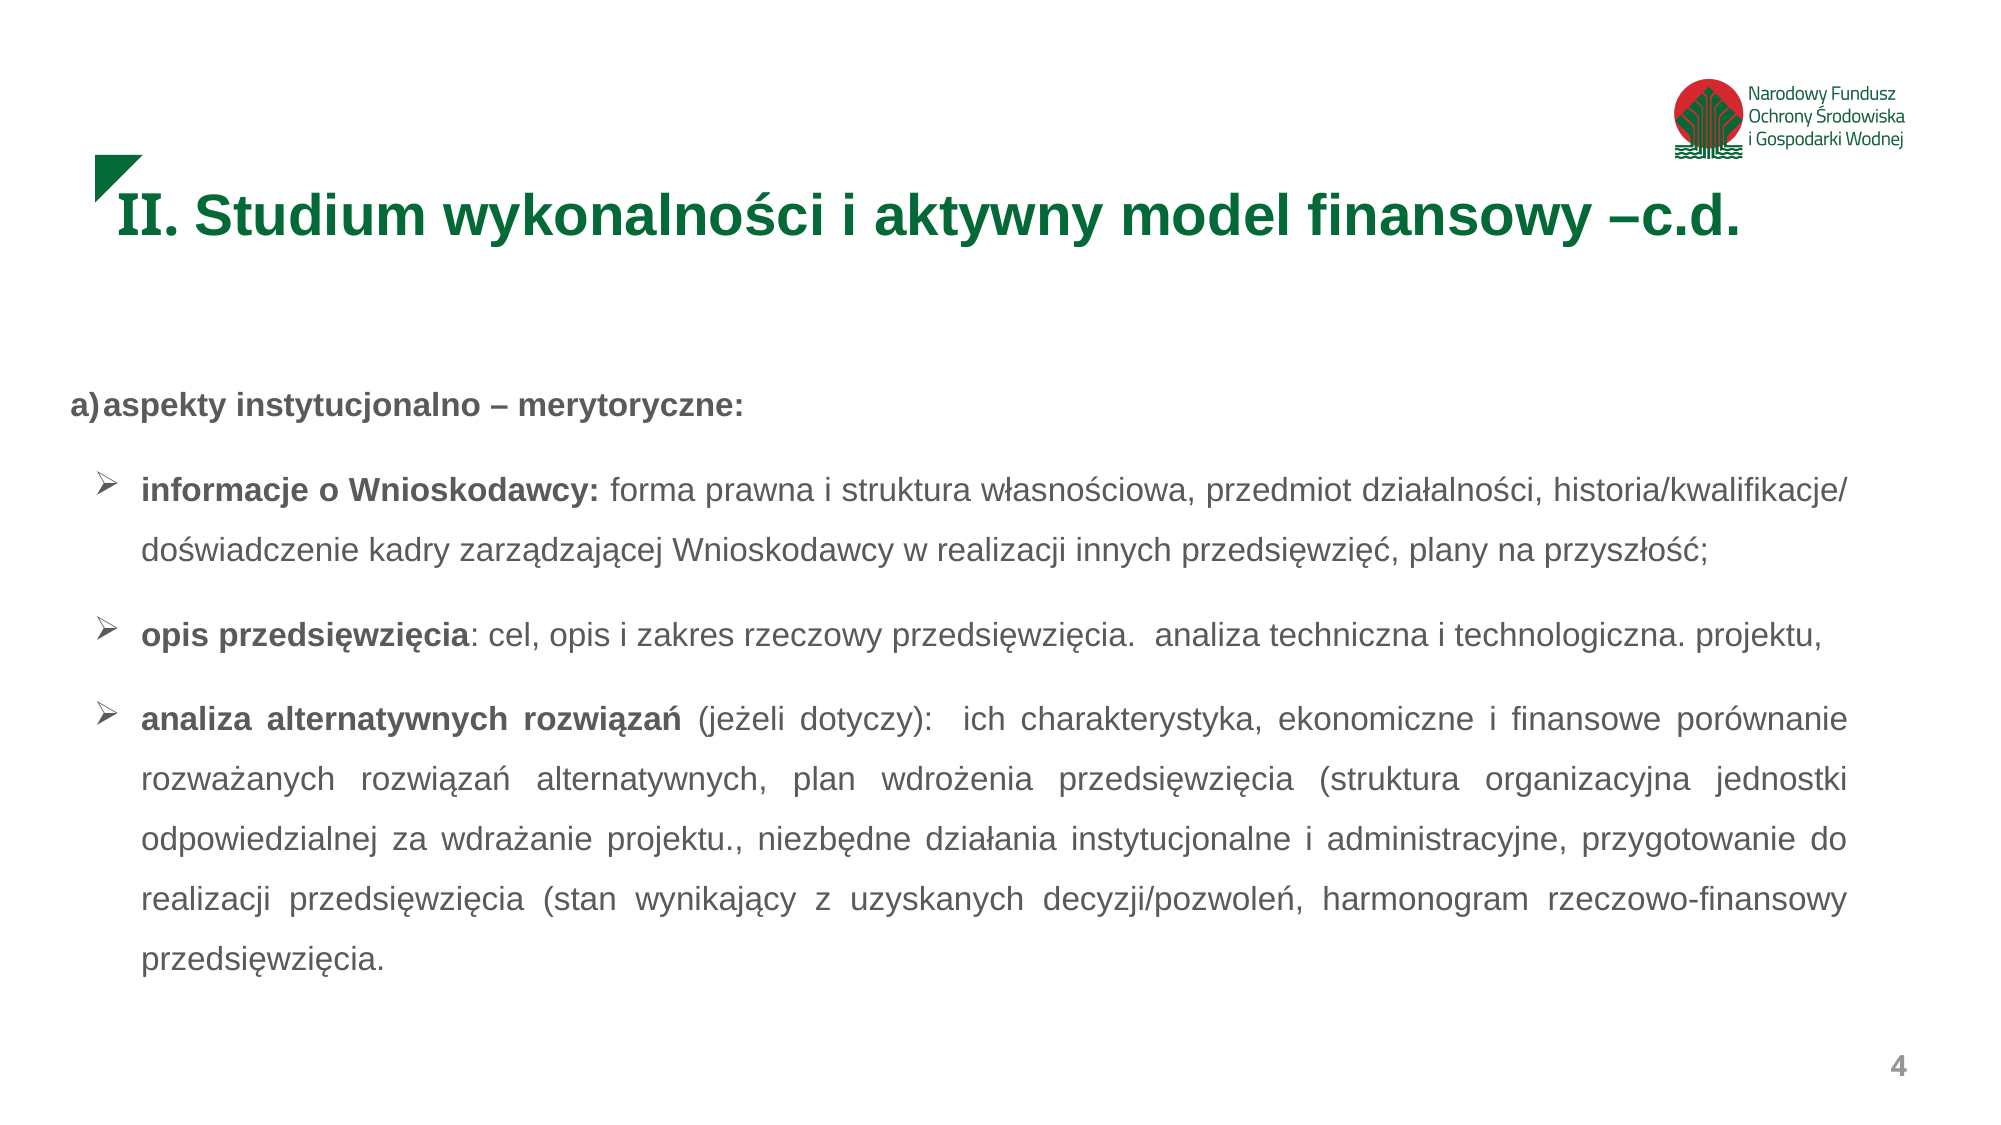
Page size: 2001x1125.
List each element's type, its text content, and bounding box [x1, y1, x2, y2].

list aspekty instytucjonalno – merytoryczne: informacje o Wnioskodawcy: forma prawna i struktura własnościowa, przedmiot działalności, historia/kwalifikacje/ doświadczenie kadry zarządzającej Wnioskodawcy w realizacji innych przedsięwzięć, plany na przyszłość; opis przedsięwzięcia: cel, opis i zakres rzeczowy przedsięwzięcia. analiza techniczna i technologiczna. projektu, analiza alternatywnych rozwiązań (jeżeli dotyczy): ich charakterystyka, ekonomiczne i finansowe porównanie rozważanych rozwiązań alternatywnych, plan wdrożenia przedsięwzięcia (struktura organizacyjna jednostki odpowiedzialnej za wdrażanie projektu., niezbędne działania instytucjonalne i administracyjne, przygotowanie do realizacji przedsięwzięcia (stan wynikający z uzyskanych decyzji/pozwoleń, harmonogram rzeczowo-finansowy przedsięwzięcia. [55, 295, 1865, 1061]
picture [1674, 79, 1905, 159]
list II. Studium wykonalności i aktywny model finansowy –c.d. [102, 177, 1770, 264]
